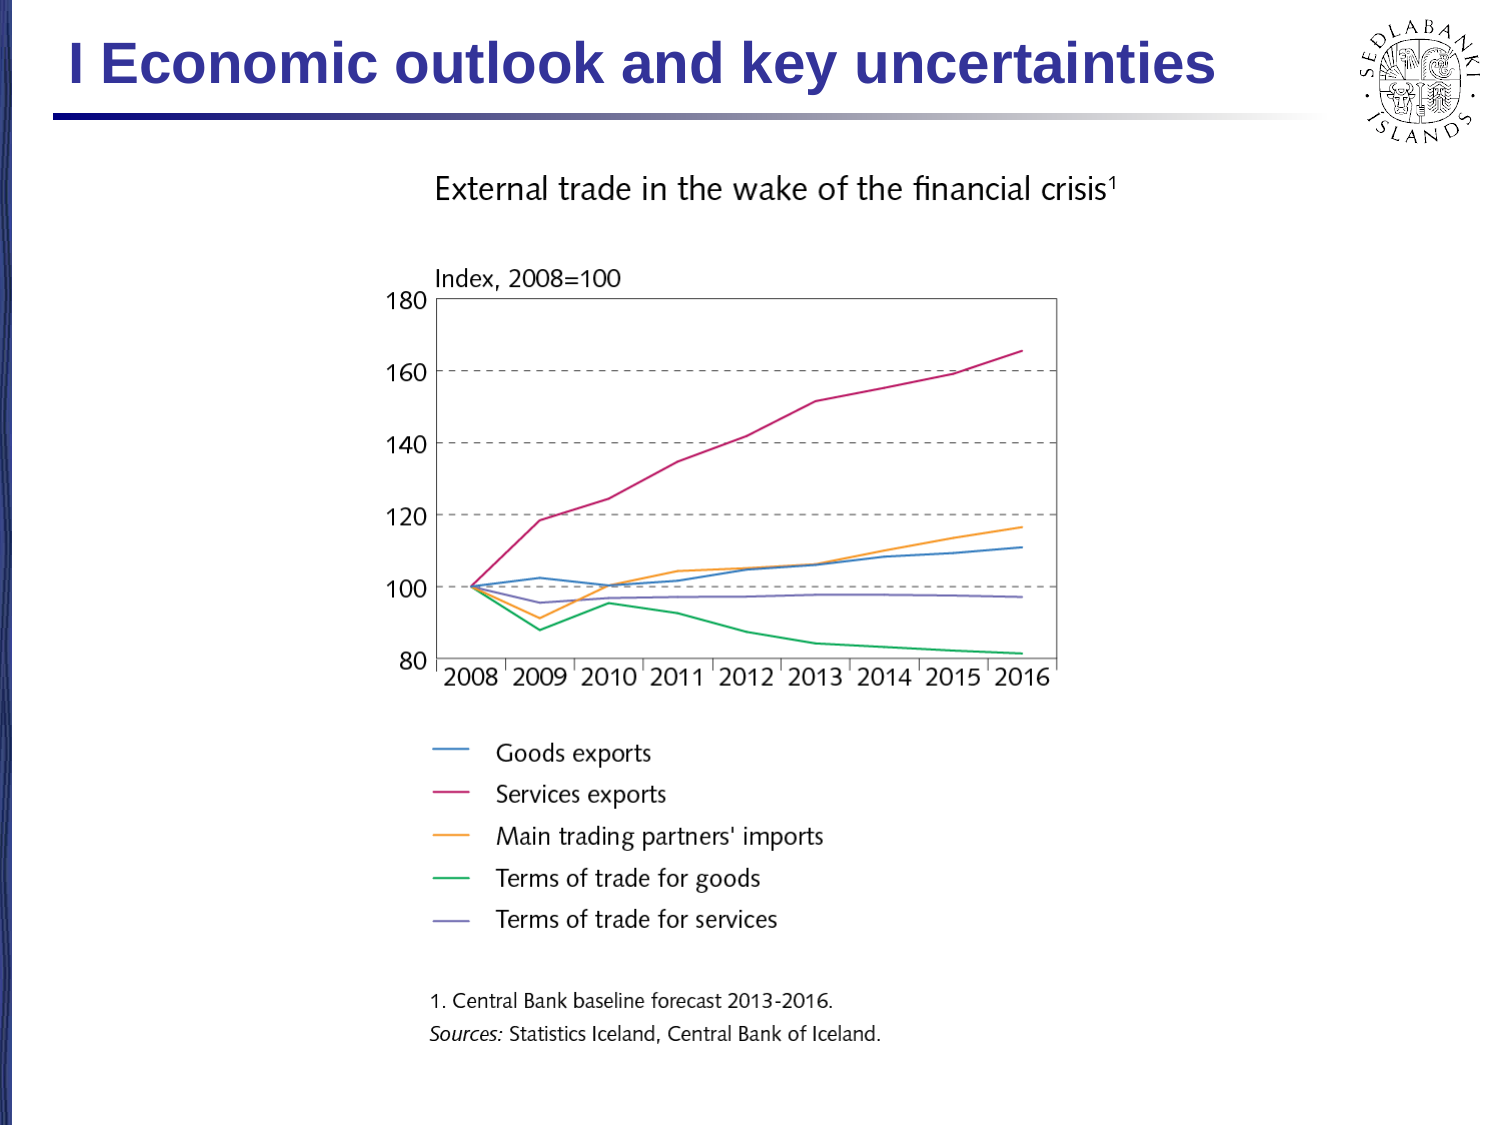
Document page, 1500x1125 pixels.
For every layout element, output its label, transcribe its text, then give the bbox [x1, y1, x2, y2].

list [385, 161, 1127, 1046]
title I Economic outlook and key uncertainties [52, 10, 1330, 111]
picture [0, 0, 12, 1125]
picture [1357, 18, 1482, 149]
